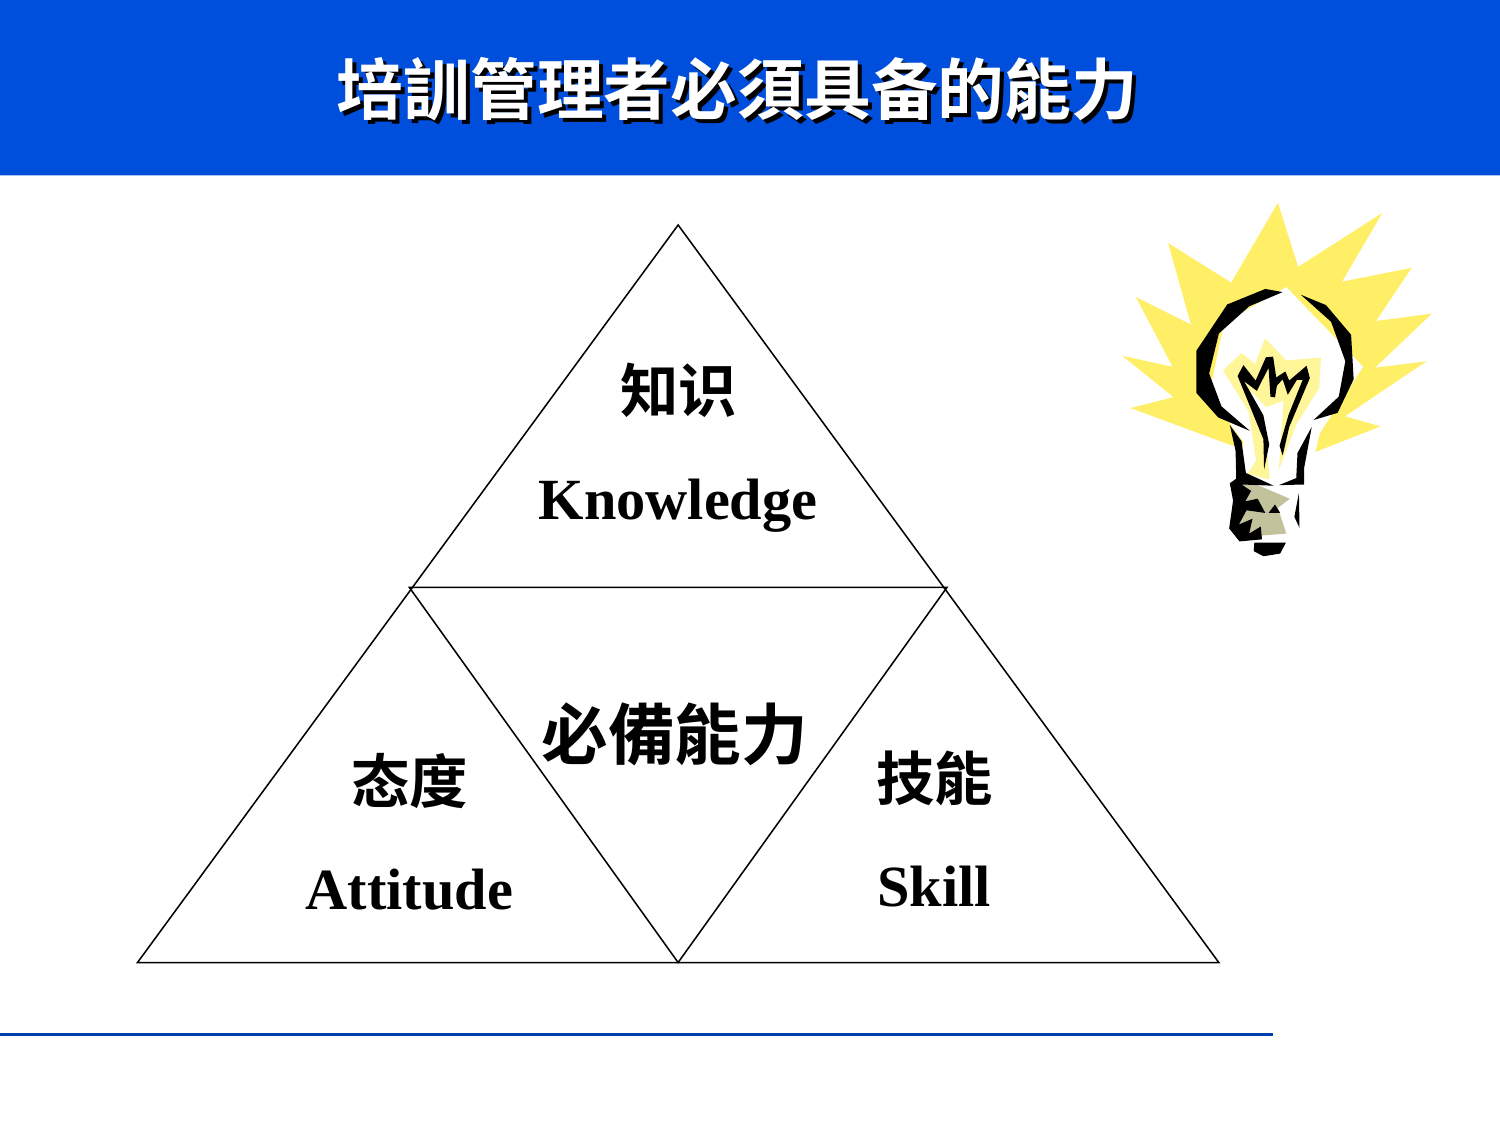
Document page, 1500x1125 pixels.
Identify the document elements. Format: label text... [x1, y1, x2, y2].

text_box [137, 224, 1219, 963]
picture [1122, 199, 1435, 560]
title 培訓管理者必須具备的能力 [99, 12, 1375, 163]
